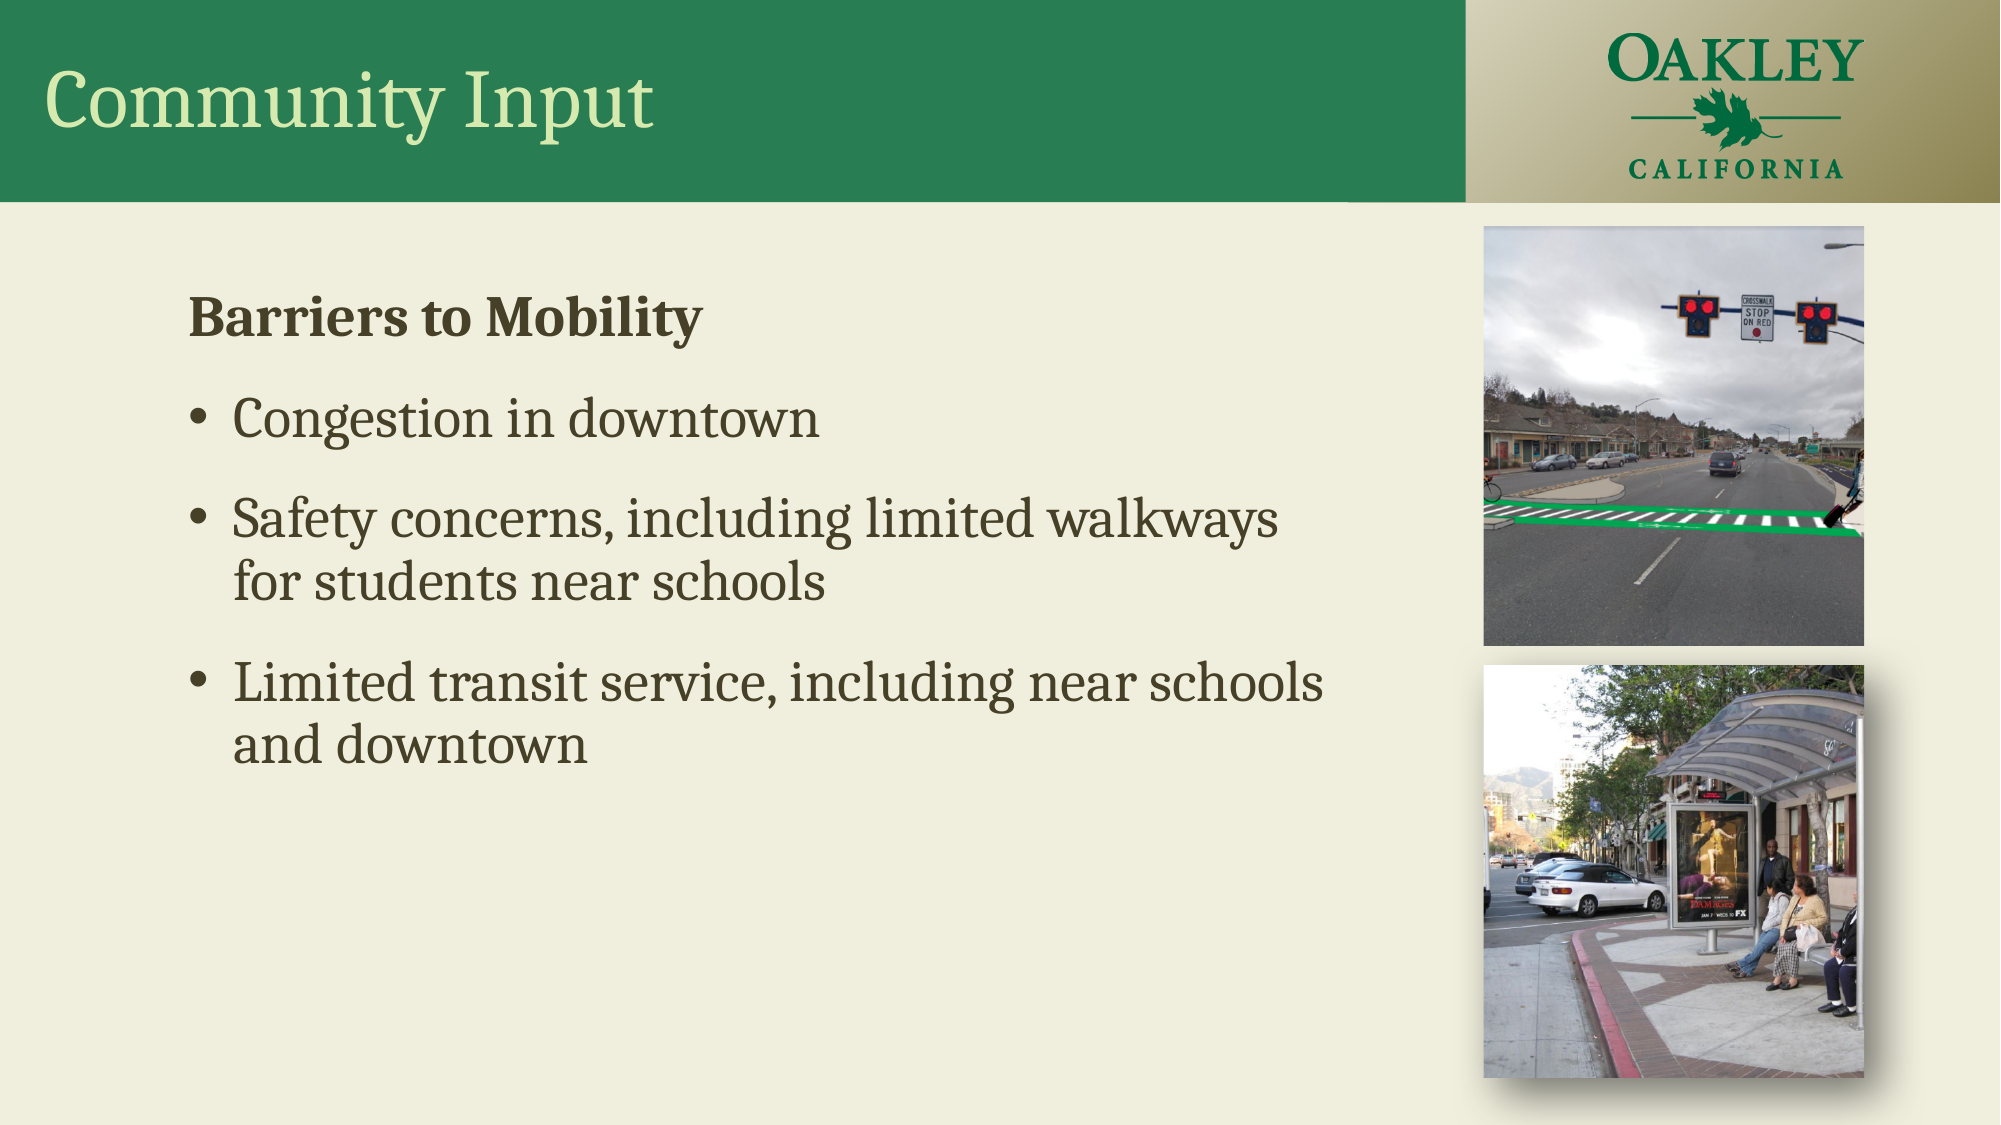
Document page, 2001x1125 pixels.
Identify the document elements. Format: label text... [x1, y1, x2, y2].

picture [1483, 665, 1865, 1078]
list Barriers to Mobility Congestion in downtown Safety concerns, including limited walkways for students near schools Limited transit service, including near schools and downtown [173, 278, 1377, 1013]
picture [1483, 226, 1865, 646]
picture [1592, 22, 1874, 202]
title Community Input [0, 0, 1466, 203]
